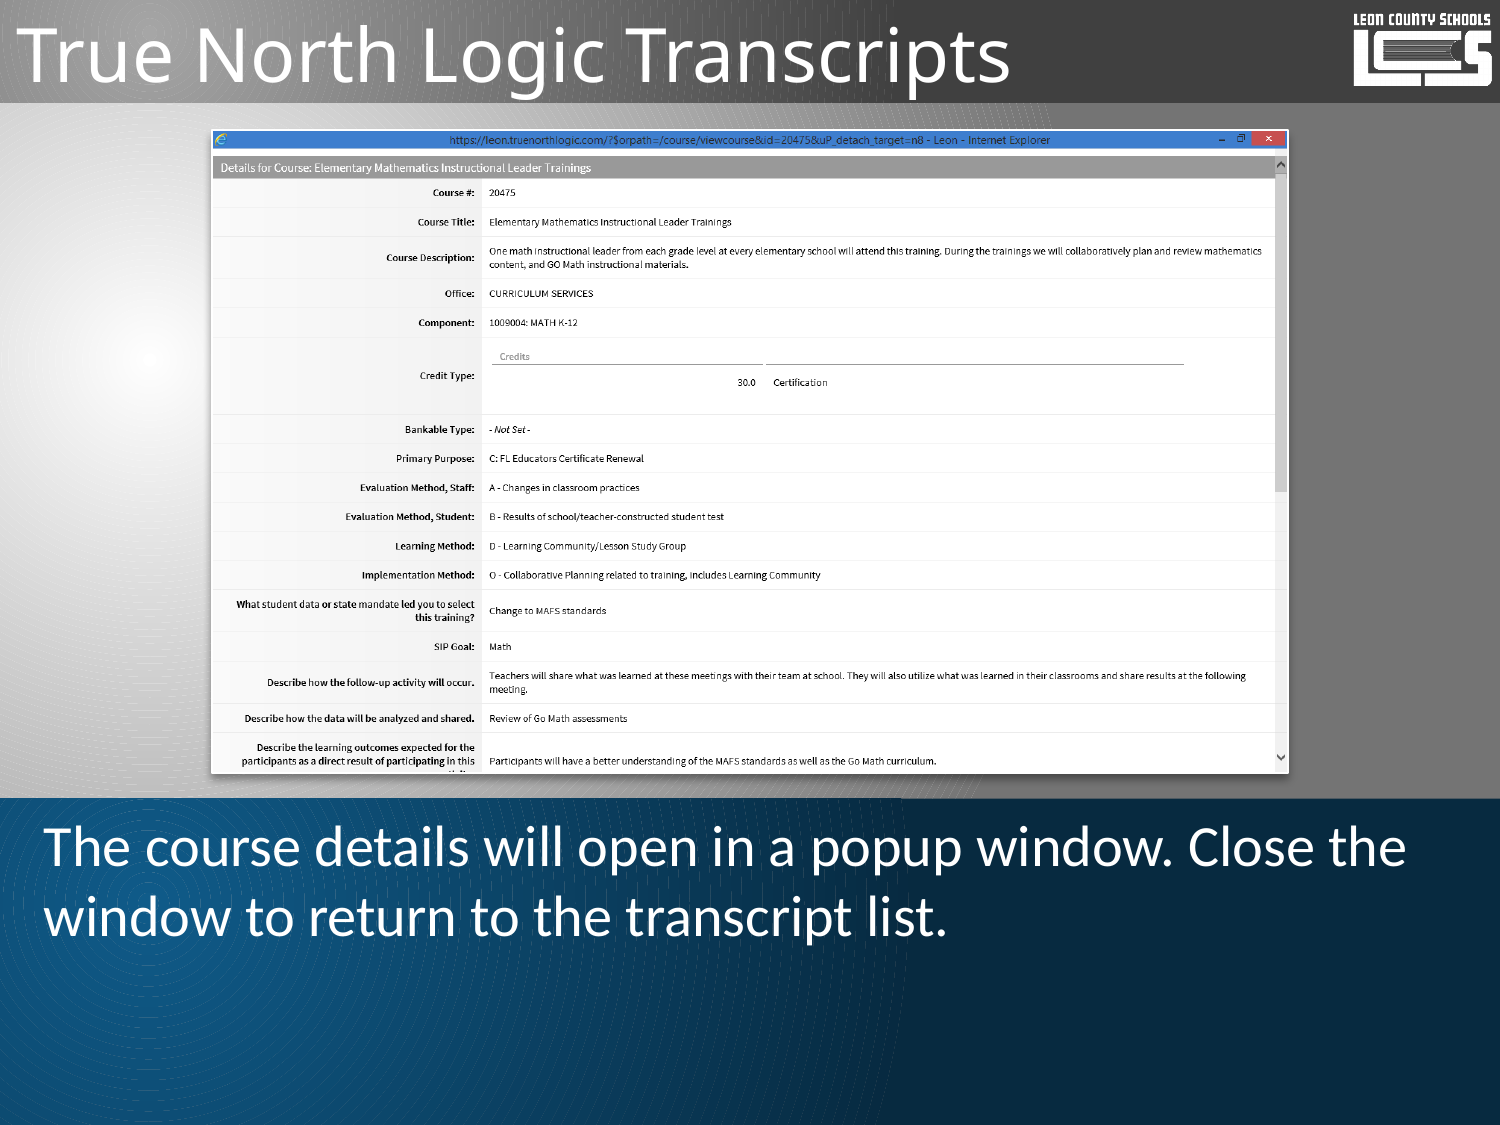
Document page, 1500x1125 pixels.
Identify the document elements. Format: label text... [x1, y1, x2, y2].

list The course details will open in a popup window. Close the window to return to the transcript list. [29, 800, 1471, 1099]
title True North Logic Transcripts [1, 1, 1160, 104]
picture [1350, 12, 1494, 87]
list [212, 131, 1288, 773]
